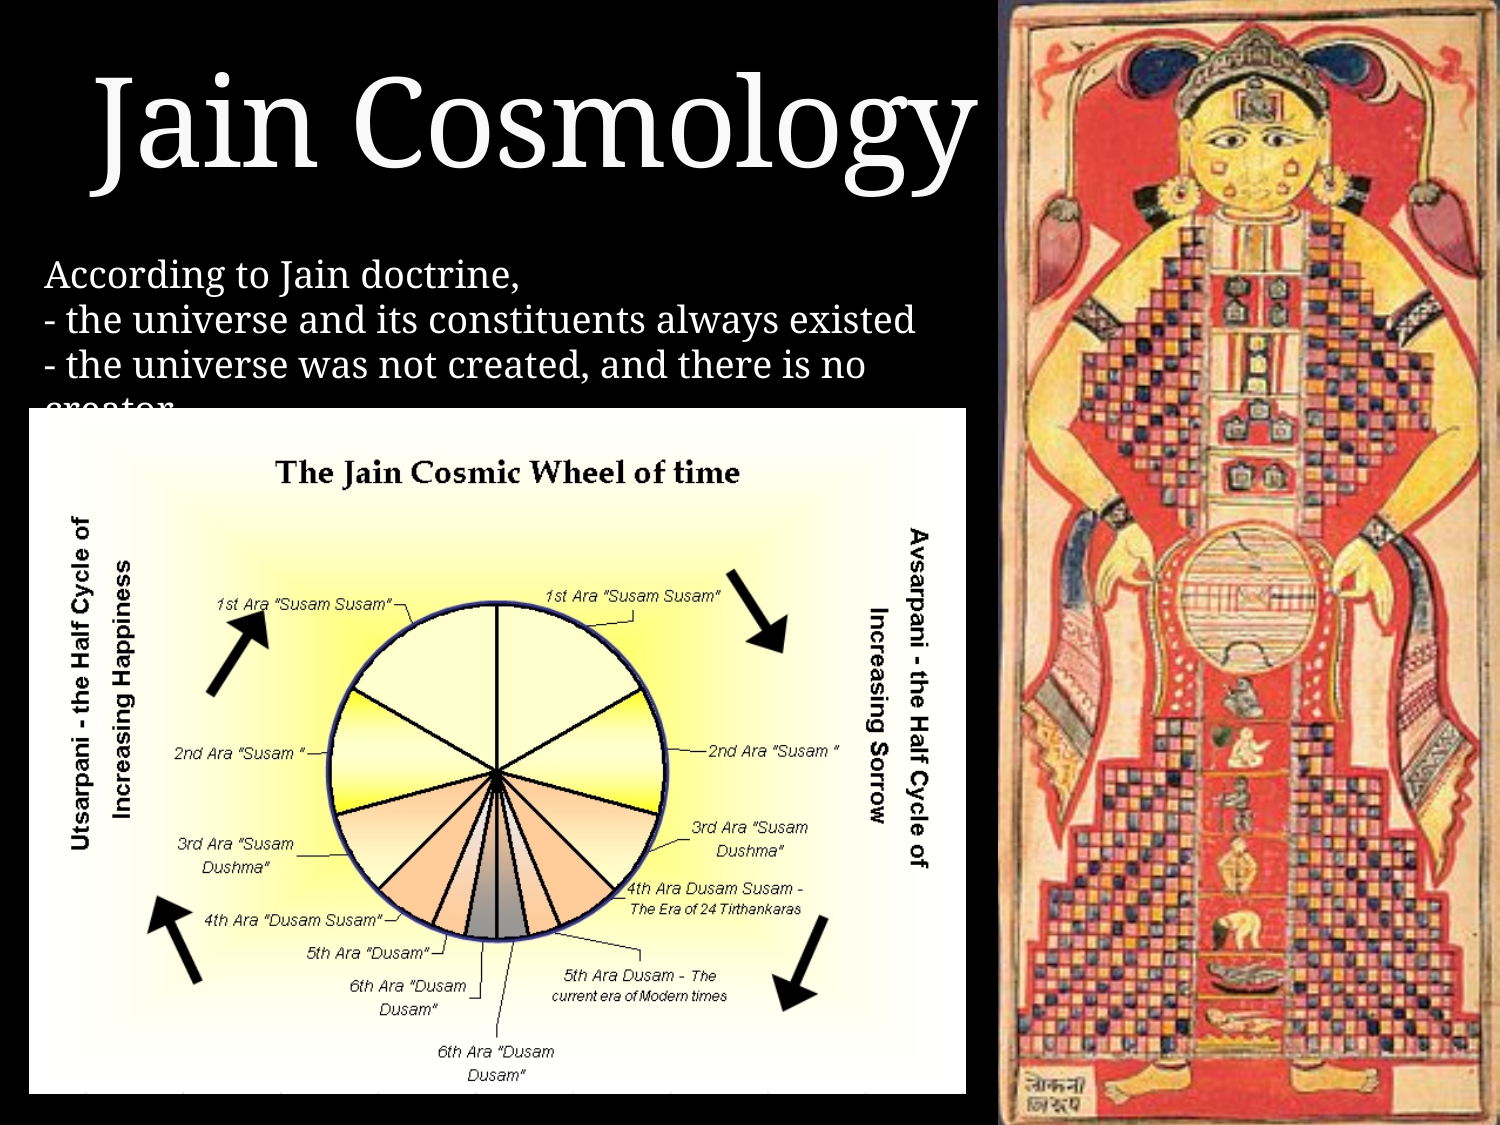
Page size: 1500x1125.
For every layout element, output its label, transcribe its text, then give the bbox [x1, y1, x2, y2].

text_box According to Jain doctrine, - the universe and its constituents always existed - the universe was not created, and there is no creator [29, 243, 987, 439]
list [997, 0, 1500, 1125]
title Jain Cosmology [76, 0, 990, 200]
picture [29, 410, 967, 1096]
